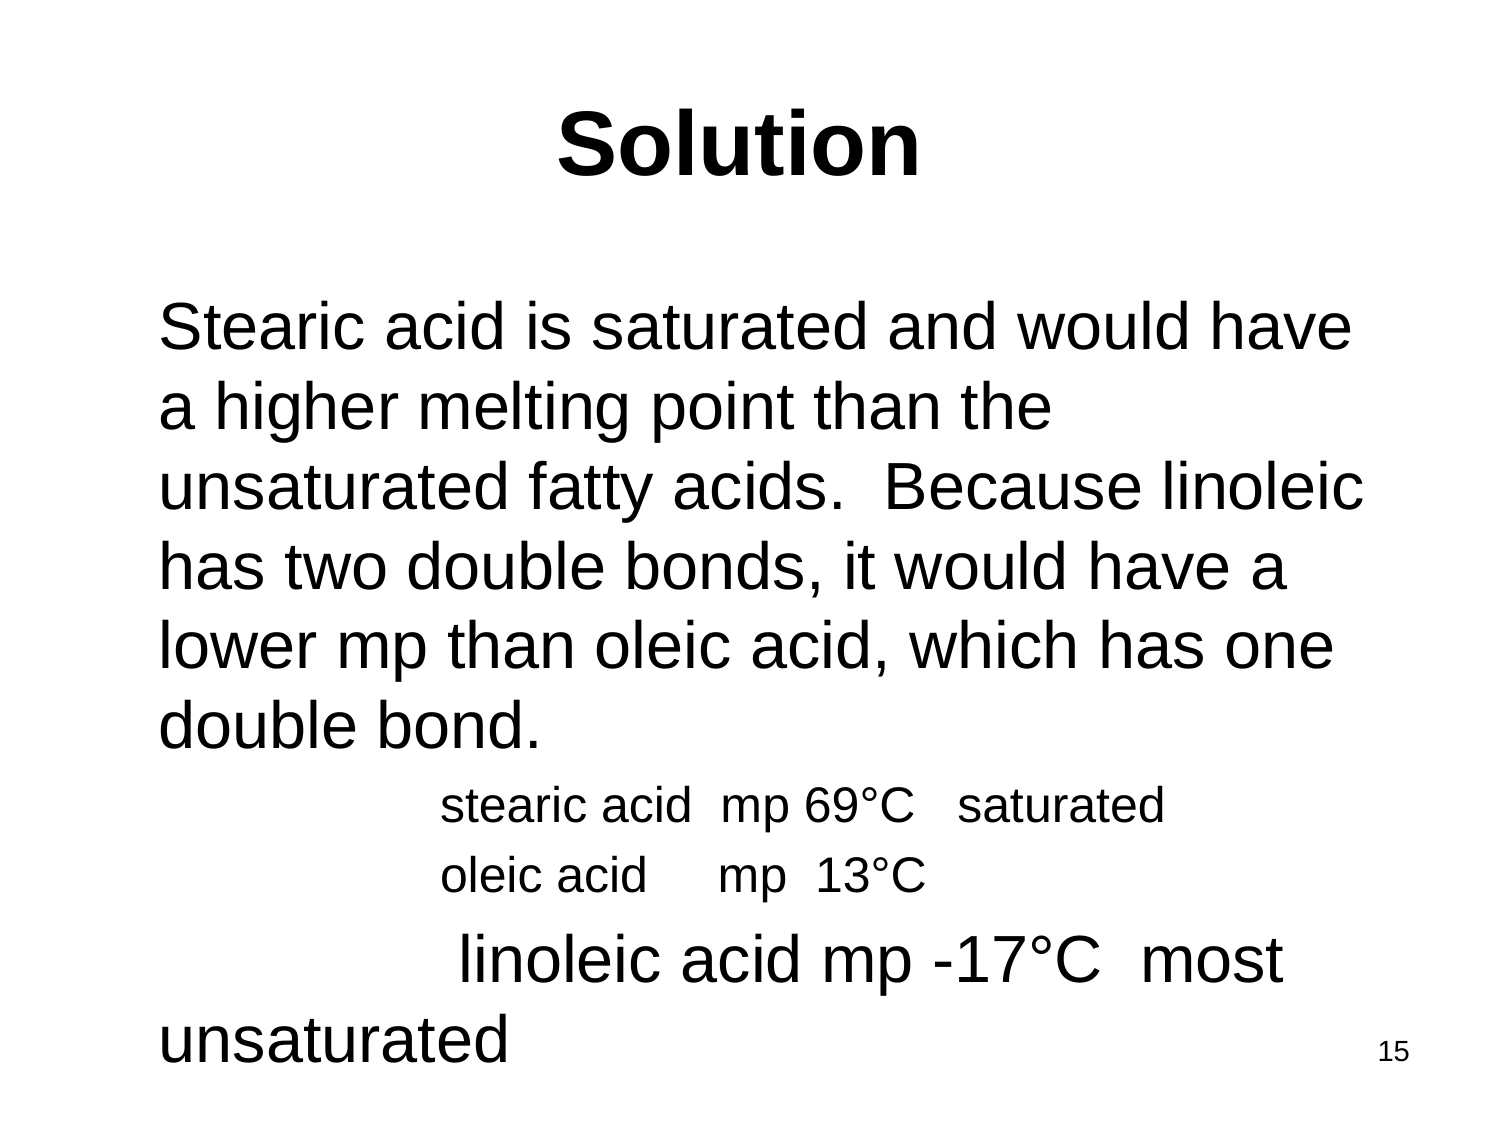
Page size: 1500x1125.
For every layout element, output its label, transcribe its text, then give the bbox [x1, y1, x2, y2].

slide_number 15 [1074, 1024, 1426, 1103]
title Solution [75, 45, 1425, 233]
list Stearic acid is saturated and would have a higher melting point than the unsaturated fatty acids. Because linoleic has two double bonds, it would have a lower mp than oleic acid, which has one double bond. stearic acid mp 69°C saturated oleic acid mp 13°C linoleic acid mp -17°C most unsaturated [87, 275, 1388, 1075]
